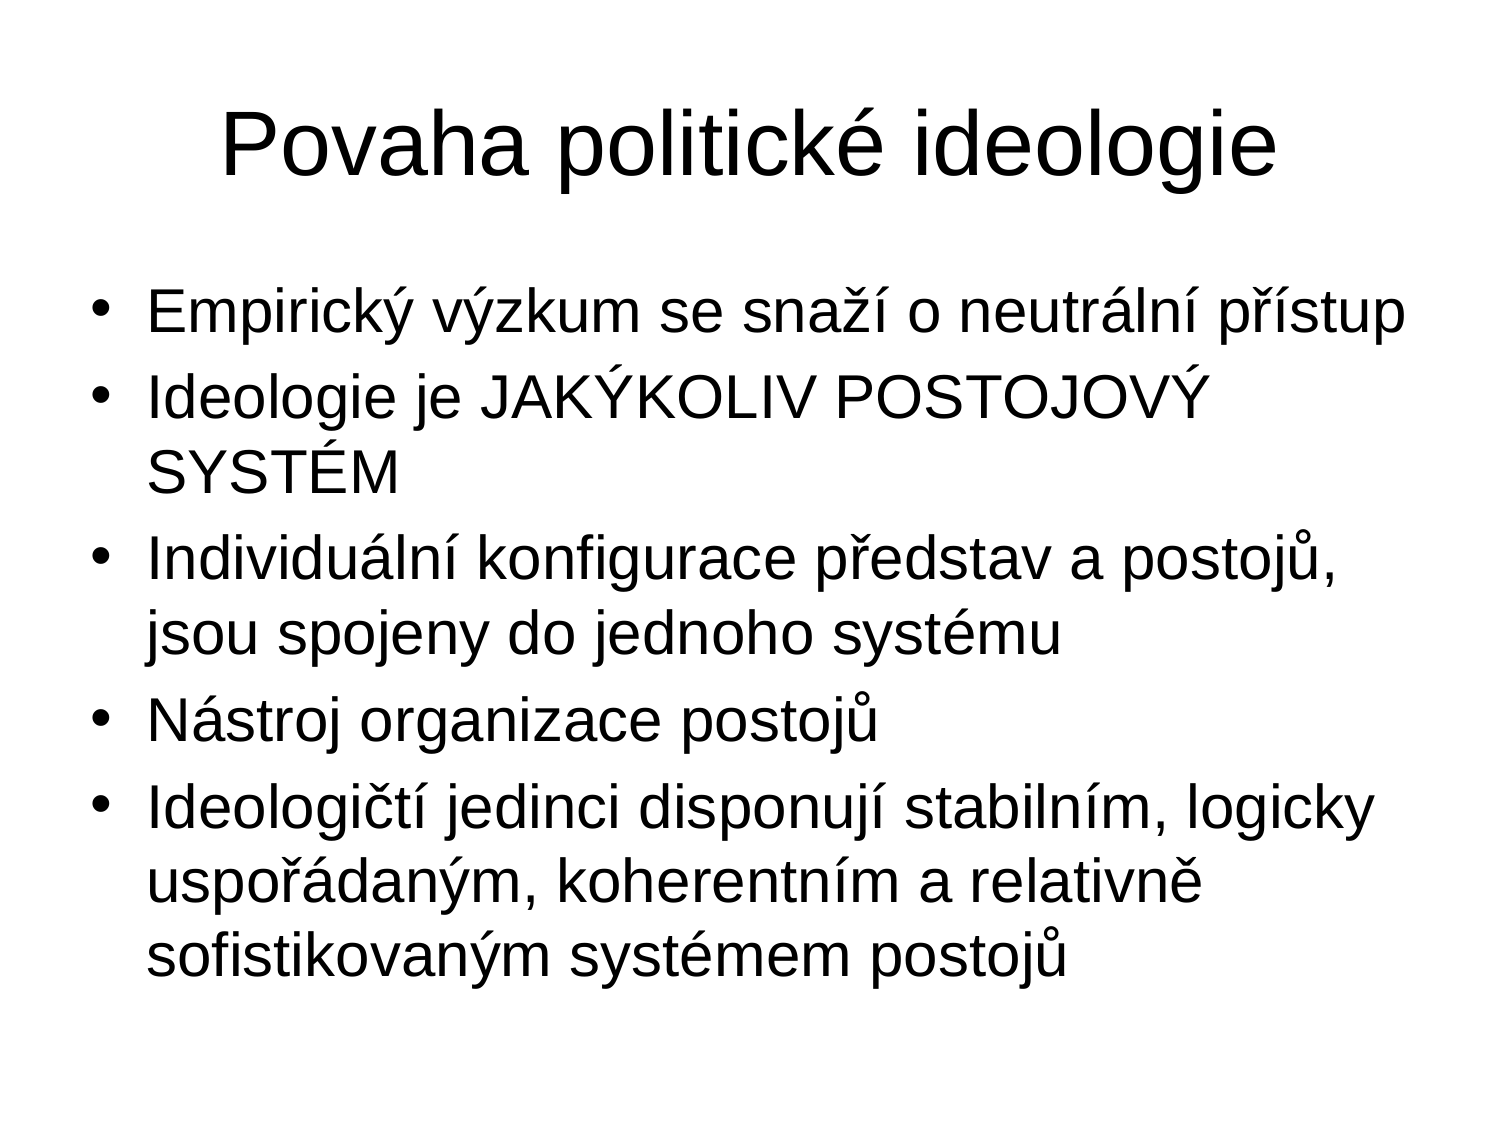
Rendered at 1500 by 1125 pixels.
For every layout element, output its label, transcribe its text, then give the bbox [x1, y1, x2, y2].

list Empirický výzkum se snaží o neutrální přístup Ideologie je JAKÝKOLIV POSTOJOVÝ SYSTÉM Individuální konfigurace představ a postojů, jsou spojeny do jednoho systému Nástroj organizace postojů Ideologičtí jedinci disponují stabilním, logicky uspořádaným, koherentním a relativně sofistikovaným systémem postojů [75, 262, 1425, 1005]
title Povaha politické ideologie [75, 45, 1425, 233]
